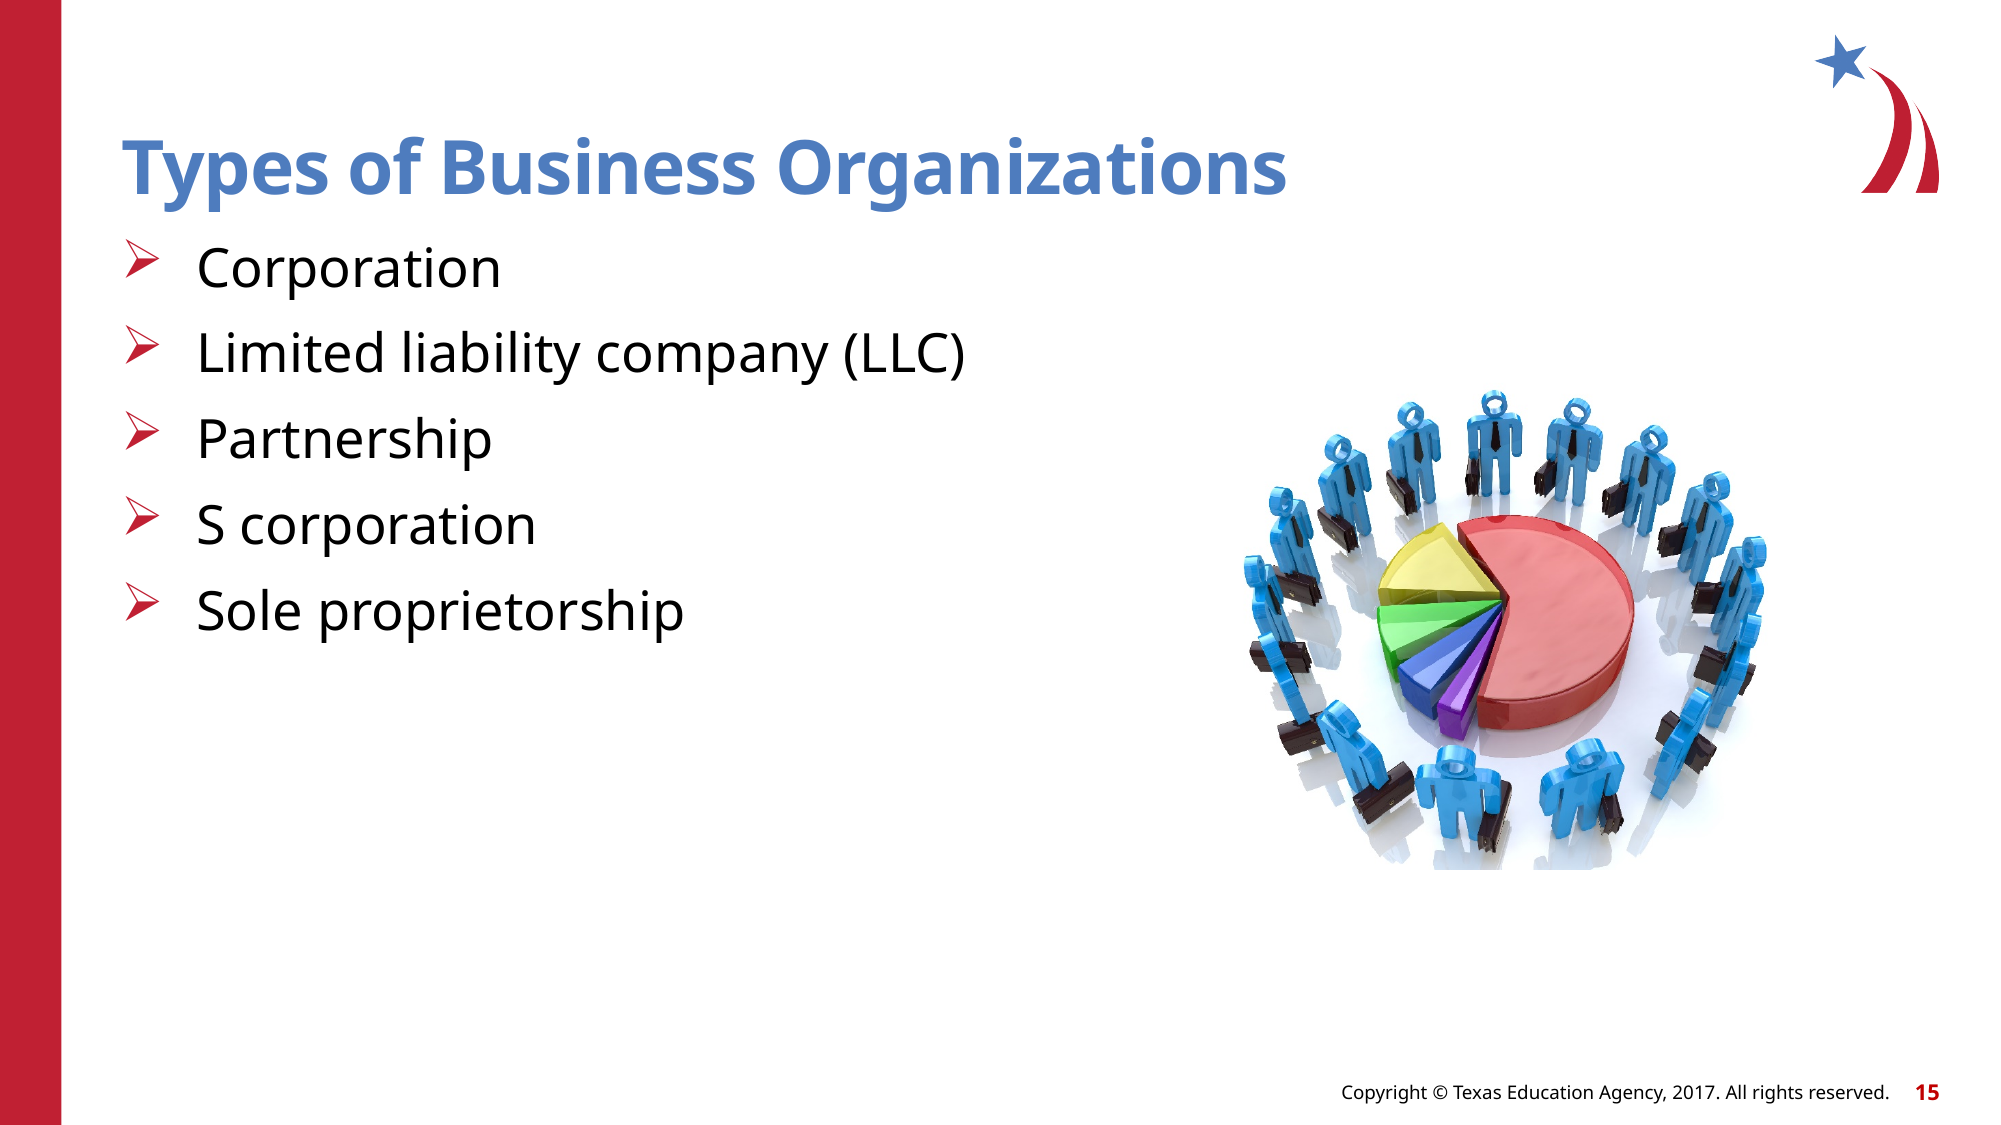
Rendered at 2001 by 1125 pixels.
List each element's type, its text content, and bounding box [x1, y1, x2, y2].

list Corporation Limited liability company (LLC) Partnership S corporation Sole proprietorship [121, 233, 1000, 1010]
title Types of Business Organizations [121, 66, 1772, 211]
picture [1814, 34, 1939, 193]
picture [1221, 372, 1790, 870]
